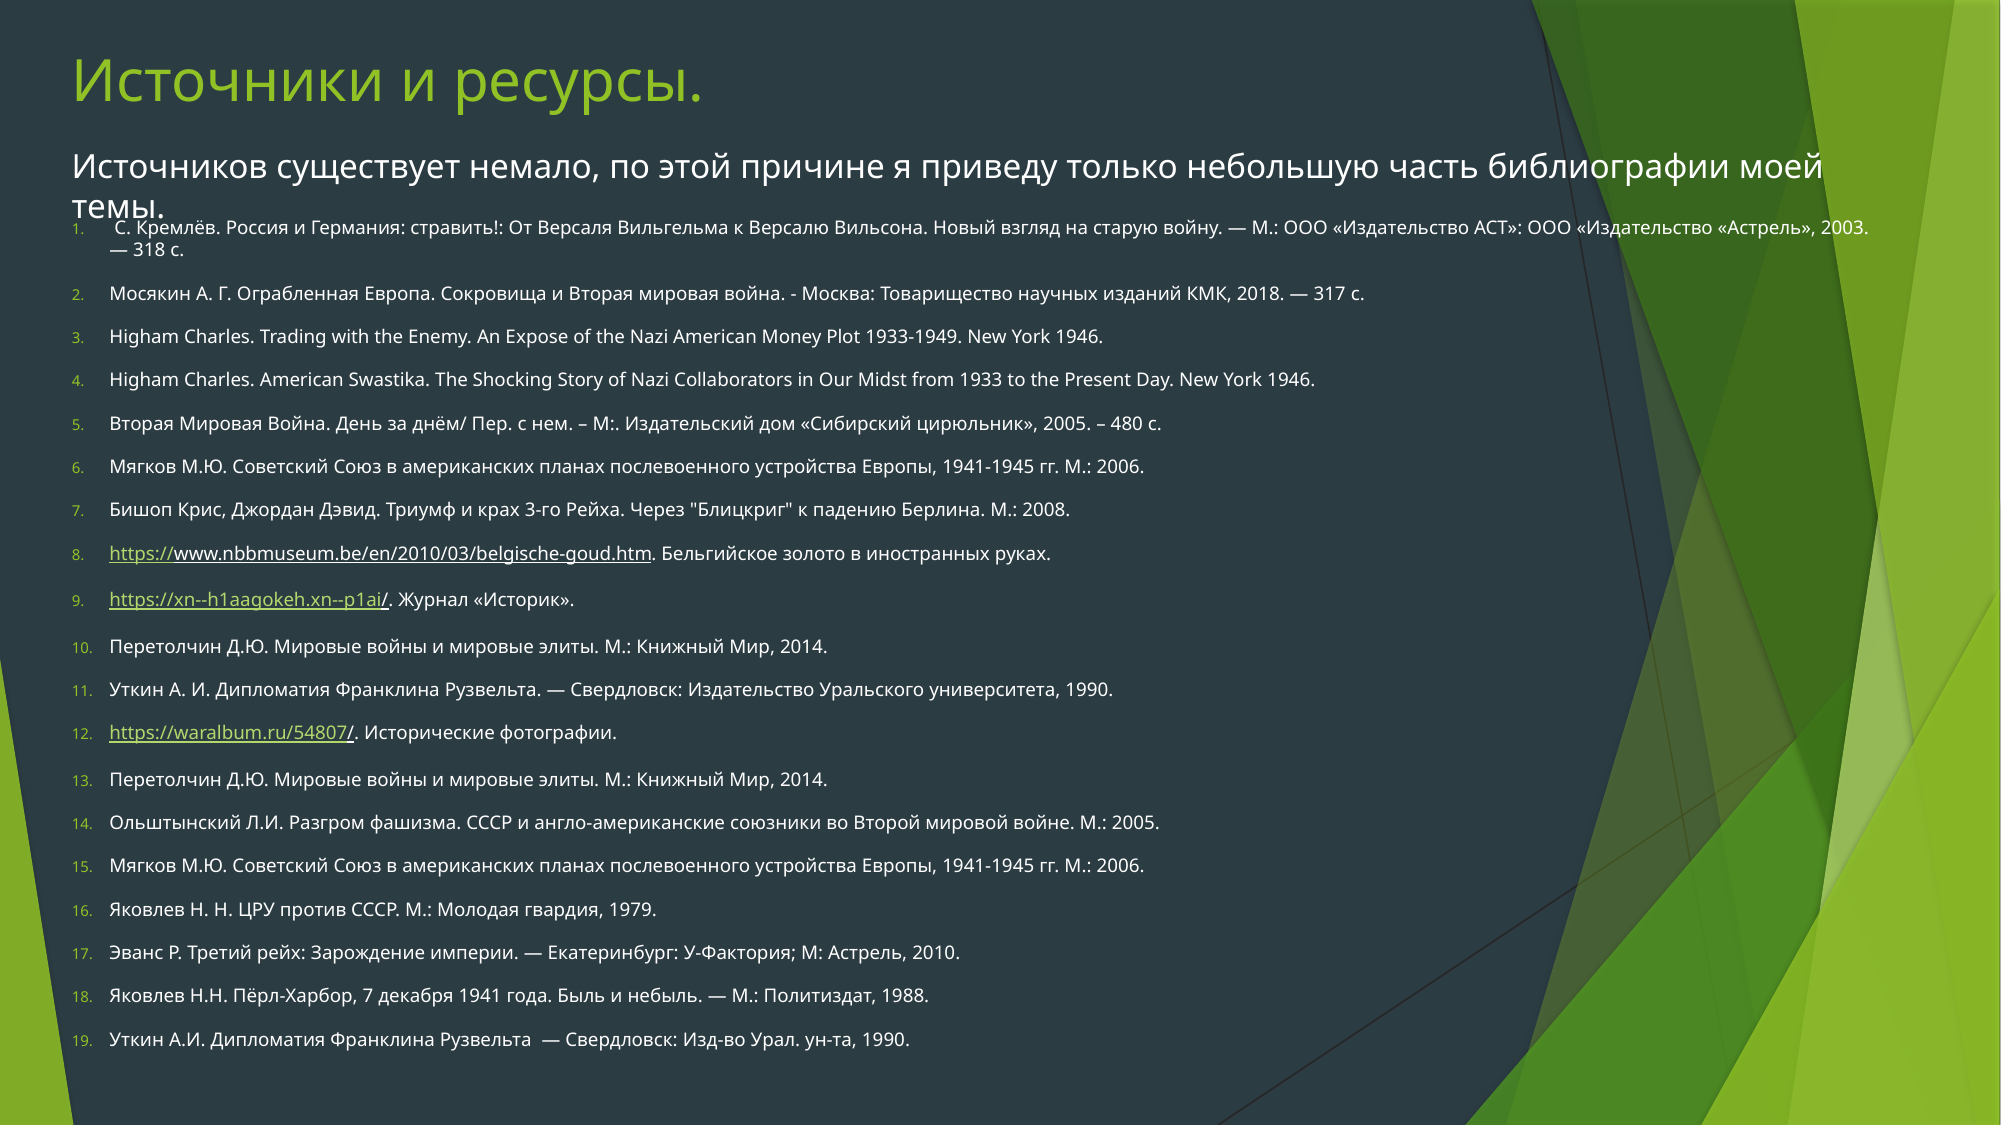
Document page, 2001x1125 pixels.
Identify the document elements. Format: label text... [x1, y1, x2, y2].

list С. Кремлёв. Россия и Германия: стравить!: От Версаля Вильгельма к Версалю Вильсона. Новый взгляд на старую войну. — М.: ООО «Издательство ACT»: OOO «Издательство «Астрель», 2003. — 318 с. Мосякин А. Г. Ограбленная Европа. Сокровища и Вторая мировая война. - Москва: Товарищество научных изданий КМК, 2018. — 317 с. Higham Charles. Trading with the Enemy. An Expose of the Nazi American Money Plot 1933-1949. New York 1946. Higham Charles. American Swastika. The Shocking Story of Nazi Collaborators in Our Midst from 1933 to the Present Day. New York 1946. Вторая Мировая Война. День за днём/ Пер. с нем. – М:. Издательский дом «Сибирский цирюльник», 2005. – 480 с. Мягков М.Ю. Советский Союз в американских планах послевоенного устройства Европы, 1941-1945 гг. М.: 2006. Бишоп Крис, Джордан Дэвид. Триумф и крах 3-го Рейха. Через "Блицкриг" к падению Берлина. М.: 2008. https://www.nbbmuseum.be/en/2010/03/belgische-goud.htm. Бельгийское золото в иностранных руках. https://xn--h1aagokeh.xn--p1ai/. Журнал «Историк». Перетолчин Д.Ю. Мировые войны и мировые элиты. М.: Книжный Мир, 2014. Уткин А. И. Дипломатия Франклина Рузвельта. — Свердловск: Издательство Уральского университета, 1990. https://waralbum.ru/54807/. Исторические фотографии. Перетолчин Д.Ю. Мировые войны и мировые элиты. М.: Книжный Мир, 2014. Ольштынский Л.И. Разгром фашизма. СССР и англо-американские союзники во Второй мировой войне. М.: 2005. Мягков М.Ю. Советский Союз в американских планах послевоенного устройства Европы, 1941-1945 гг. М.: 2006. Яковлев Н. Н. ЦРУ против СССР. М.: Молодая гвардия, 1979. Эванс Р. Третий рейх: Зарождение империи. — Екатеринбург: У-Фактория; М: Астрель, 2010. Яковлев Н.Н. Пёрл-Харбор, 7 декабря 1941 года. Быль и небыль. — М.: Политиздат, 1988. Уткин А.И. Дипломатия Франклина Рузвельта — Свердловск: Изд-во Урал. ун-та, 1990. [56, 208, 1886, 1098]
title Источники и ресурсы. [56, 36, 764, 137]
text_box Источников существует немало, по этой причине я приведу только небольшую часть библиографии моей темы. [56, 137, 1846, 232]
